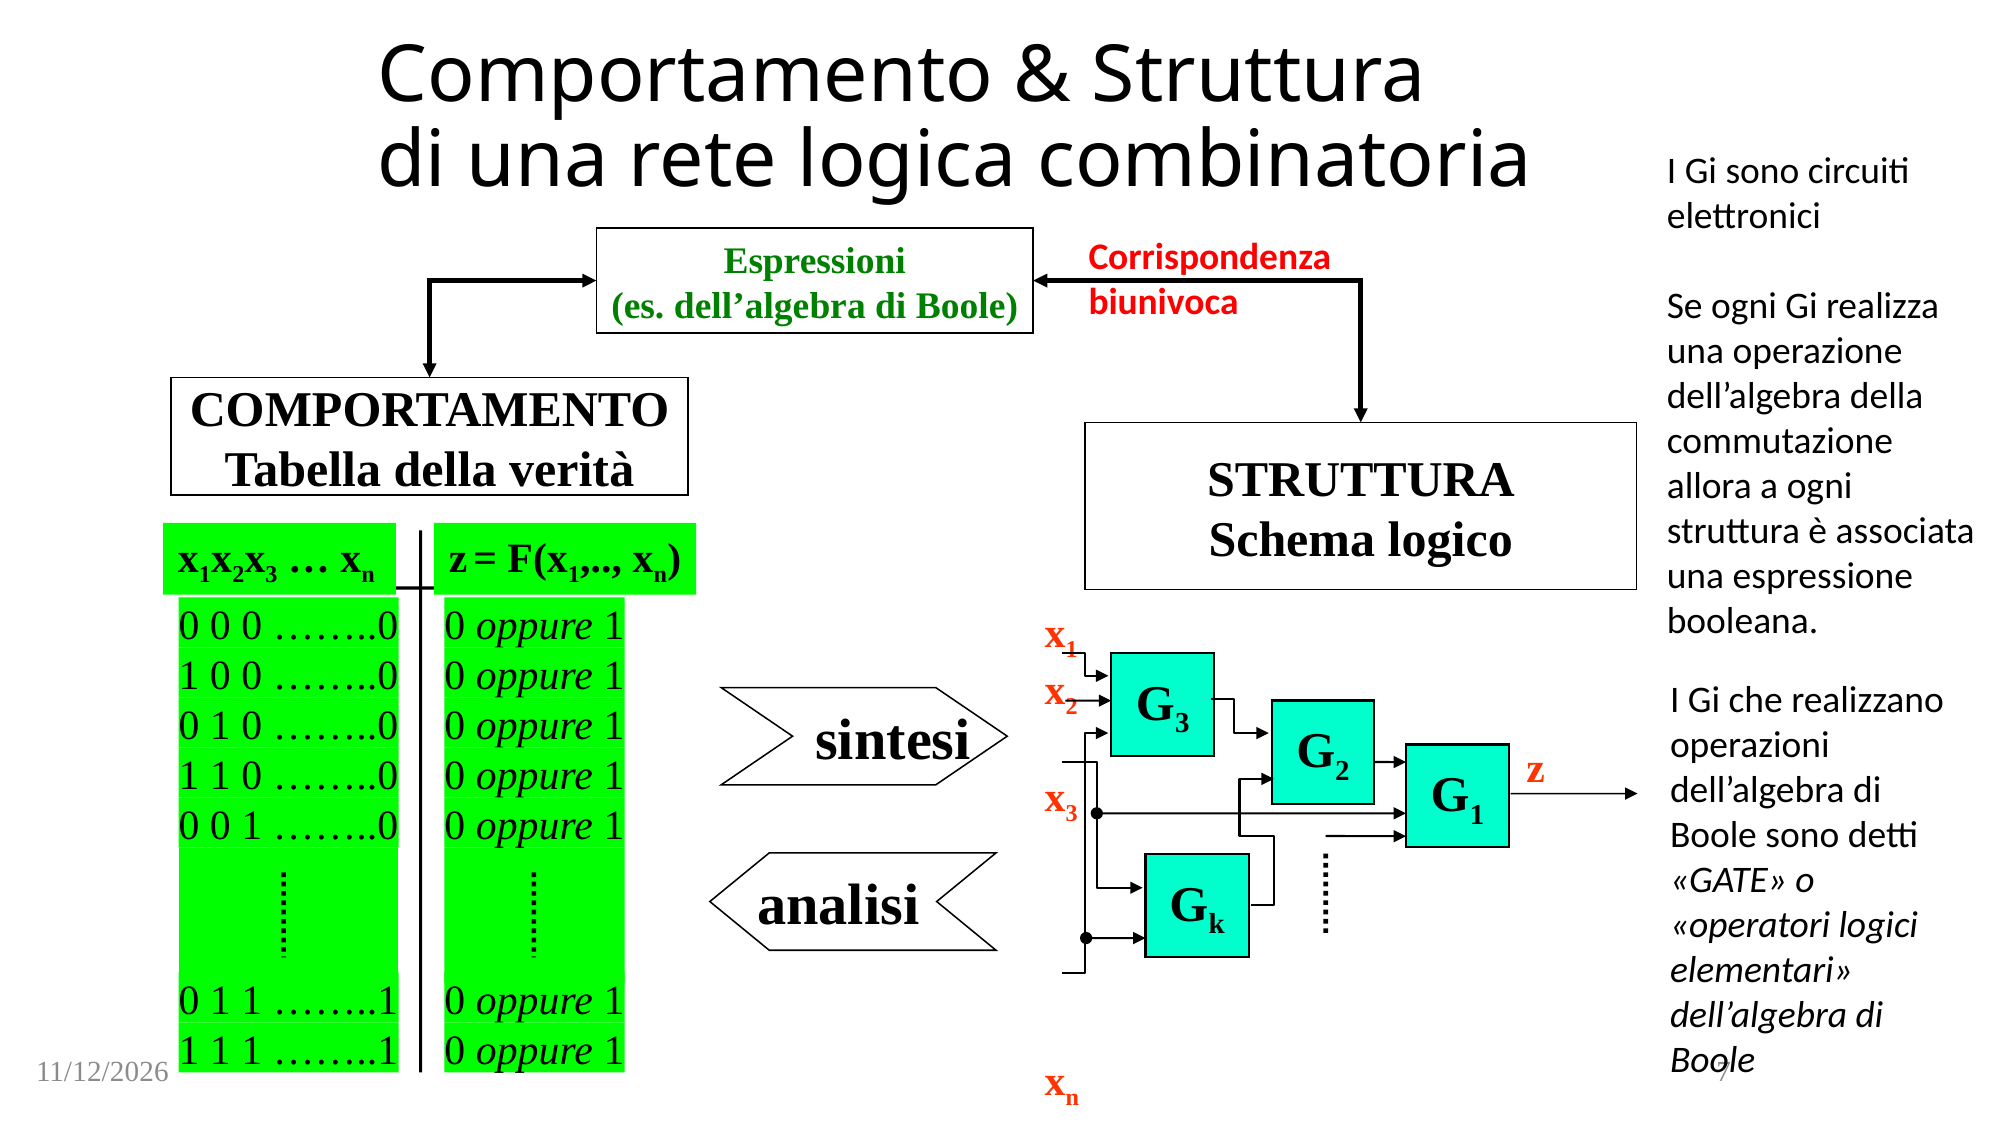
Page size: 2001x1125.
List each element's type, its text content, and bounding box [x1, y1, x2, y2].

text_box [313, 227, 1245, 421]
text_box I Gi che realizzano operazioni dell’algebra di Boole sono detti «GATE» o «operatori logici elementari» dell’algebra di Boole [1655, 667, 1987, 1088]
text_box Corrispondenza biunivoca [1073, 224, 1355, 330]
slide_number 7 [1296, 1040, 1747, 1100]
text_box I Gi sono circuiti elettronici Se ogni Gi realizza una operazione dell’algebra della commutazione allora a ogni struttura è associata una espressione booleana. [1652, 138, 1997, 648]
text_box analisi [709, 852, 997, 951]
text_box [1028, 422, 1638, 1001]
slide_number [21, 1040, 472, 1100]
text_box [158, 522, 700, 1073]
text_box sintesi [721, 687, 1008, 785]
title Comportamento & Struttura di una rete logica combinatoria [362, 24, 1638, 213]
text_box COMPORTAMENTO Tabella della verità [171, 377, 688, 496]
